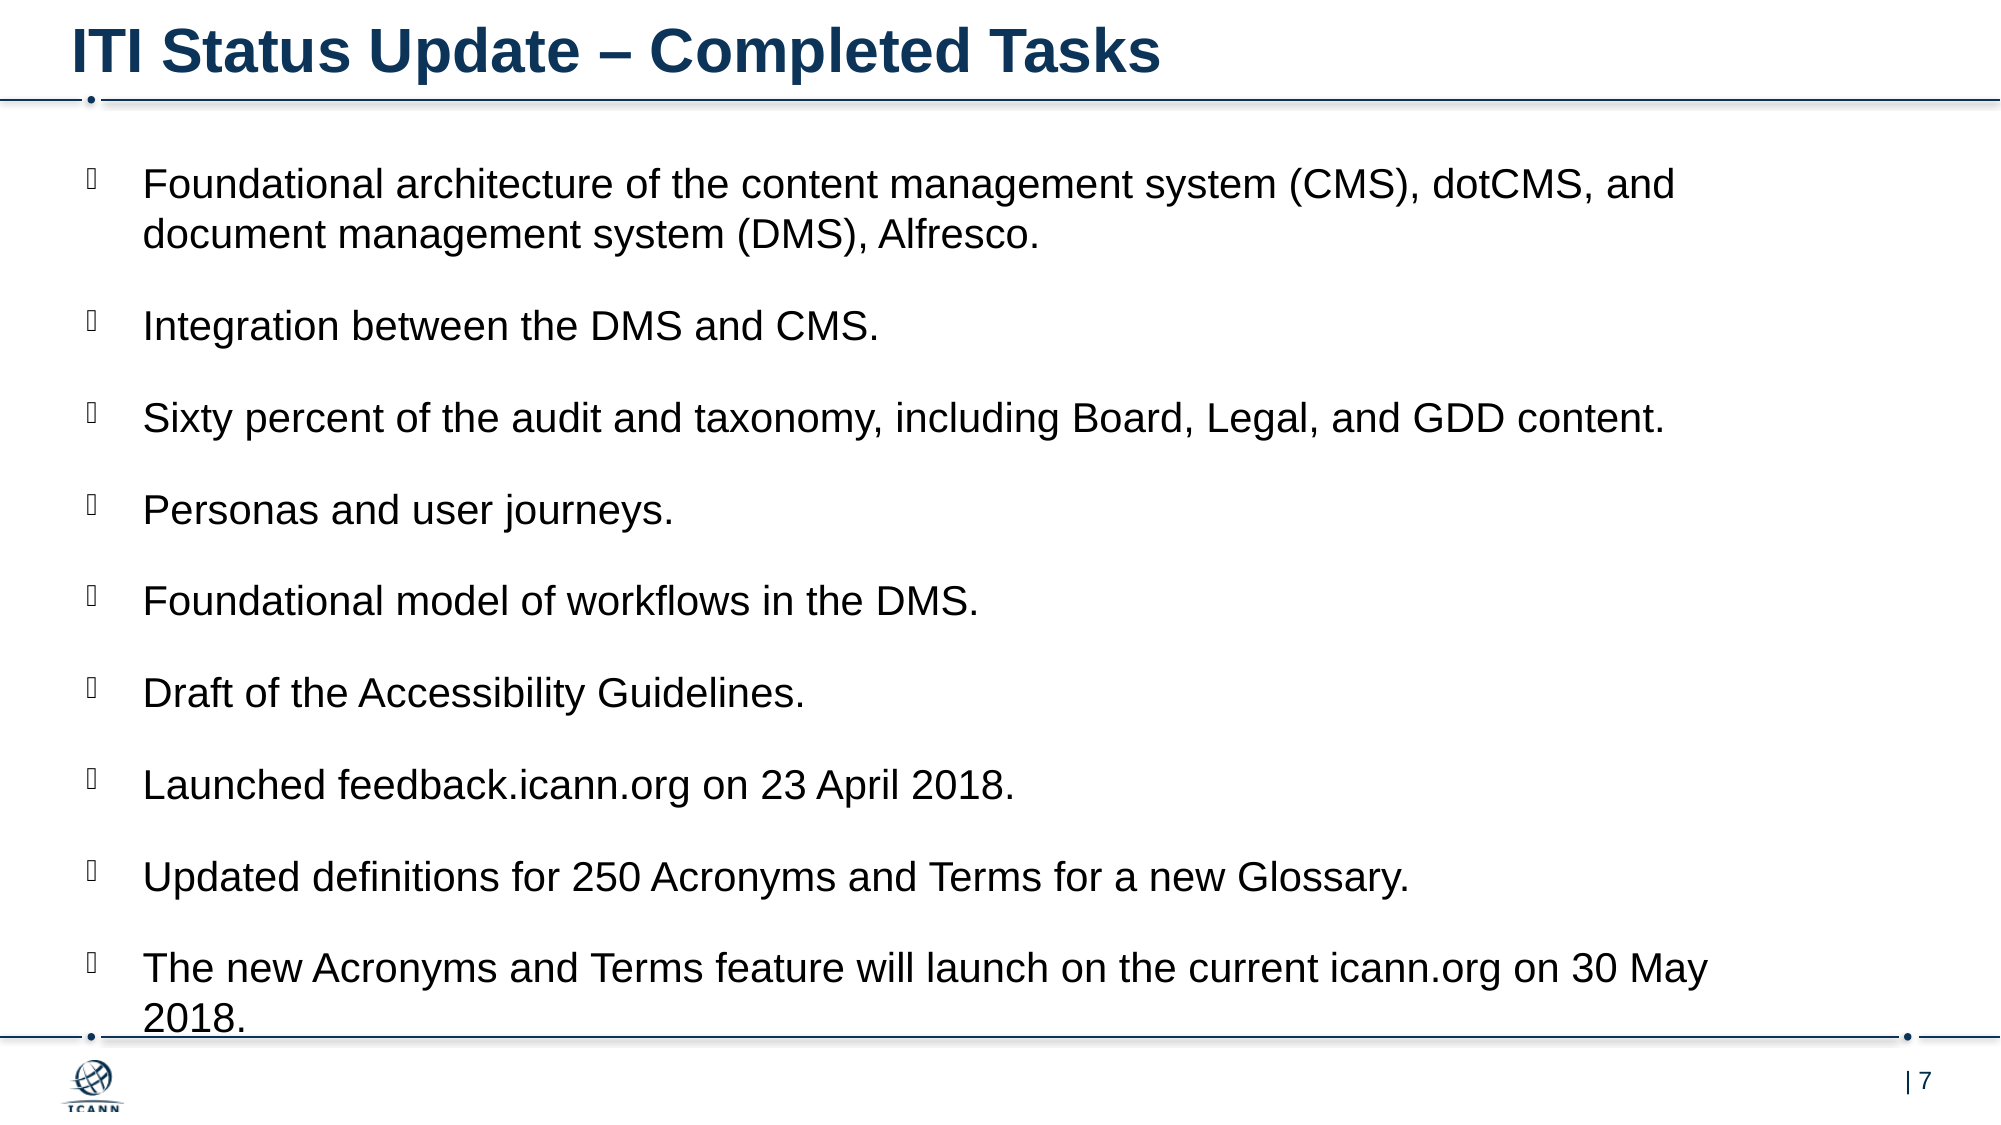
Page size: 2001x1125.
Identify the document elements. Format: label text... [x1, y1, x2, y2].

list Foundational architecture of the content management system (CMS), dotCMS, and document management system (DMS), Alfresco. Integration between the DMS and CMS. Sixty percent of the audit and taxonomy, including Board, Legal, and GDD content. Personas and user journeys. Foundational model of workflows in the DMS. Draft of the Accessibility Guidelines. Launched feedback.icann.org on 23 April 2018. Updated definitions for 250 Acronyms and Terms for a new Glossary. The new Acronyms and Terms feature will launch on the current icann.org on 30 May 2018. [86, 61, 1902, 947]
title ITI Status Update – Completed Tasks [68, 7, 1734, 198]
